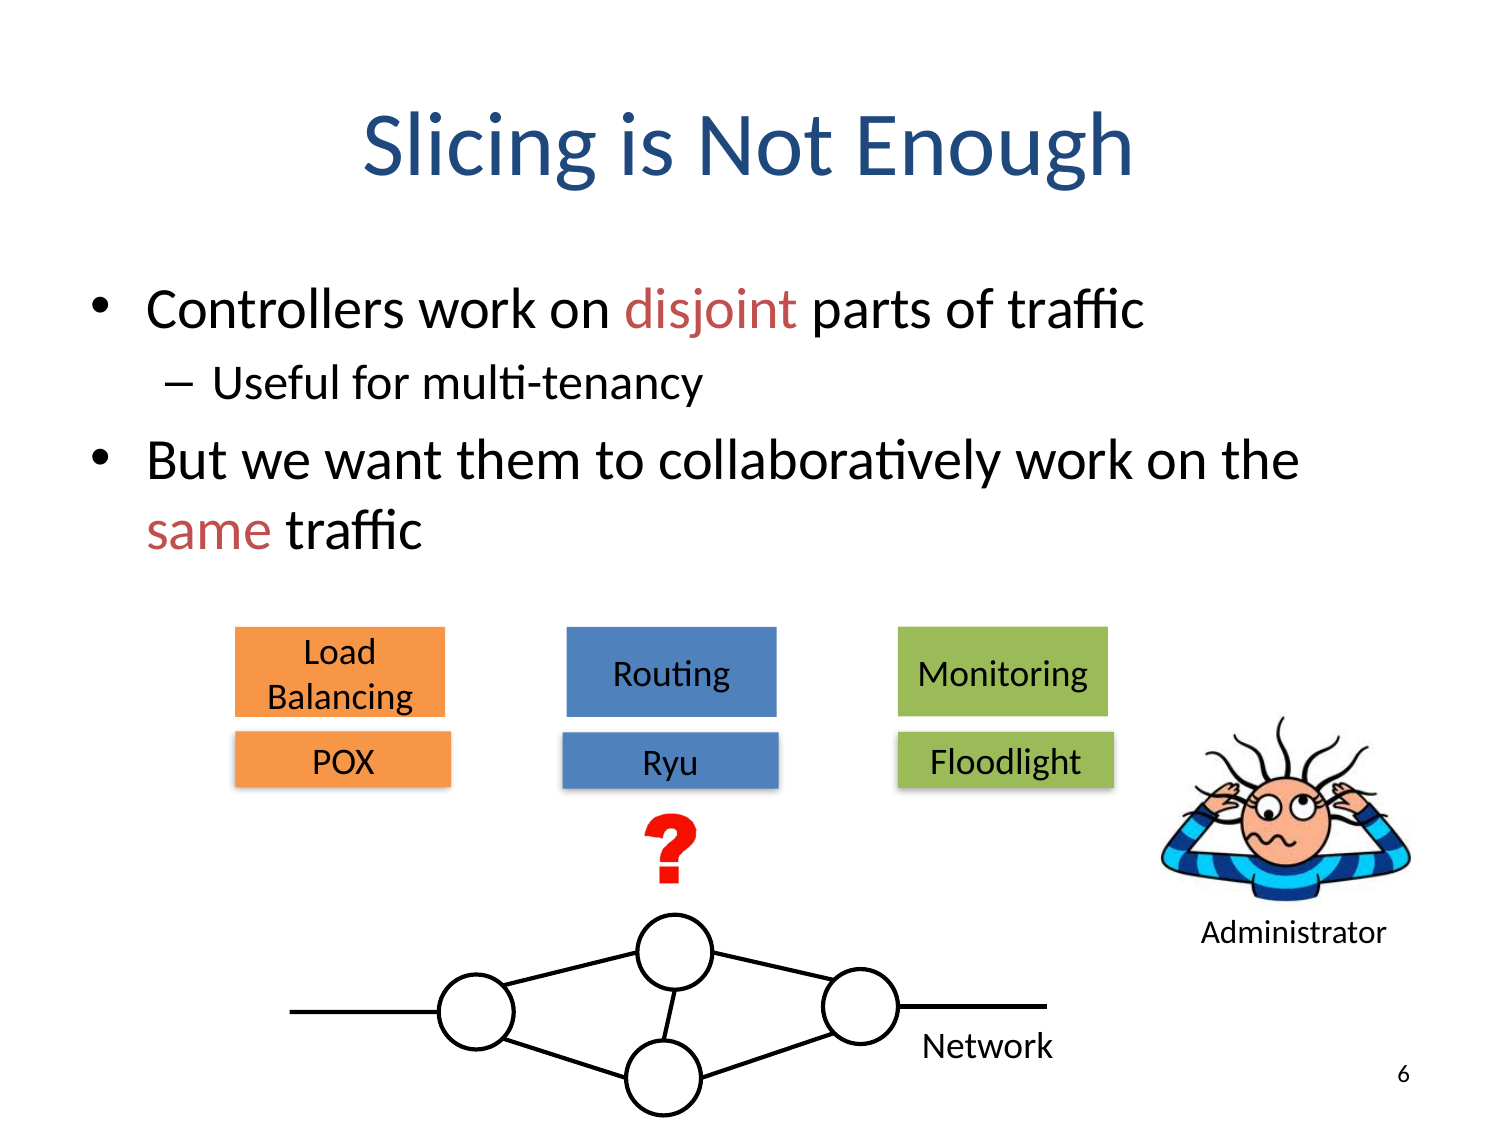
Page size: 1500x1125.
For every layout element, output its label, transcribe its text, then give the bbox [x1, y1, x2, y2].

text_box [436, 972, 516, 1052]
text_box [663, 989, 676, 1041]
text_box [820, 966, 900, 1047]
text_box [235, 626, 452, 788]
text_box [700, 1032, 835, 1079]
picture [627, 802, 713, 896]
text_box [502, 1038, 627, 1079]
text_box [712, 951, 835, 981]
list Controllers work on disjoint parts of traffic Useful for multi-tenancy But we want them to collaboratively work on the same traffic [75, 262, 1425, 1005]
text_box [897, 626, 1115, 789]
text_box [624, 1038, 703, 1118]
slide_number 5 [1074, 1042, 1425, 1103]
title Slicing is Not Enough [75, 45, 1425, 233]
text_box Network [907, 1013, 1082, 1074]
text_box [1160, 694, 1414, 959]
text_box [635, 912, 715, 992]
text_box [562, 626, 779, 789]
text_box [502, 951, 638, 986]
